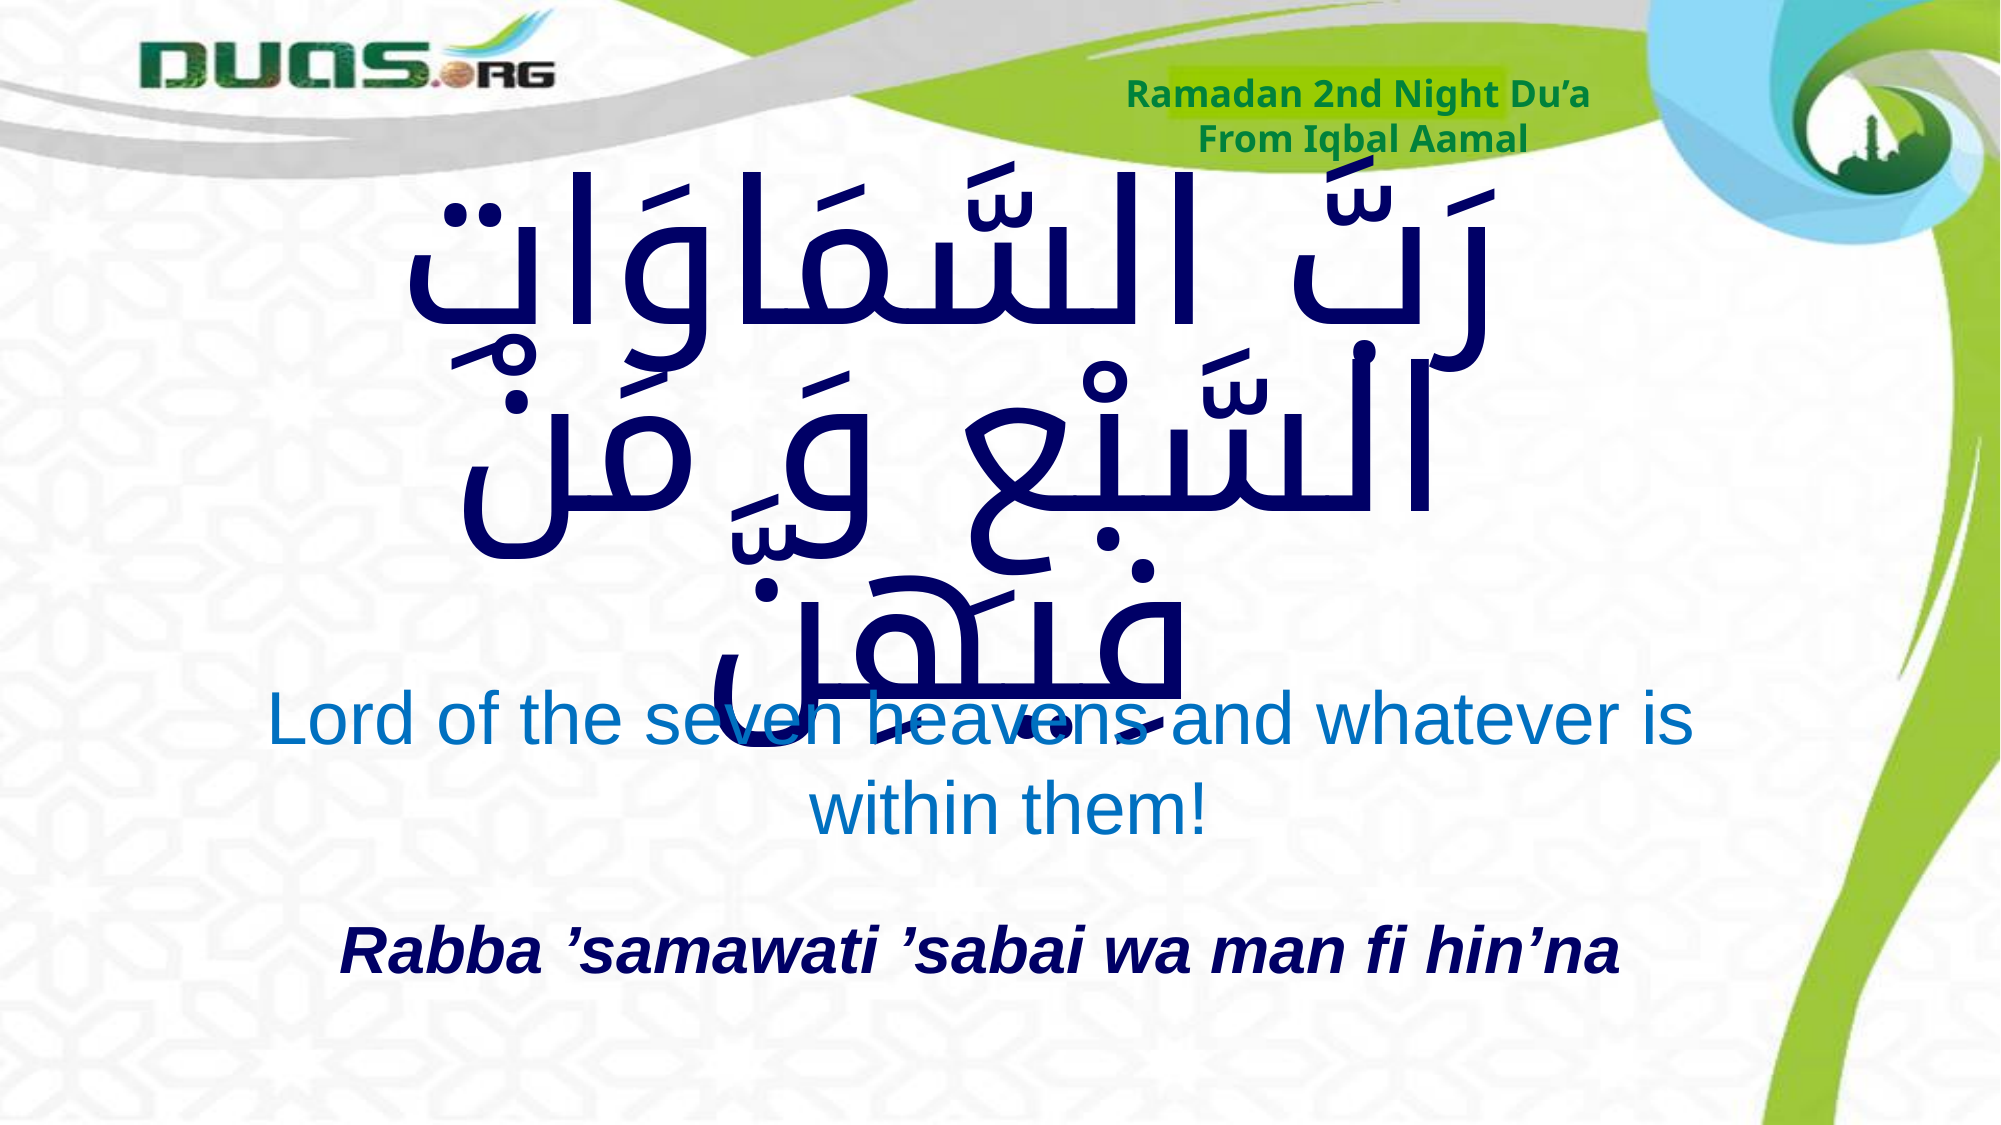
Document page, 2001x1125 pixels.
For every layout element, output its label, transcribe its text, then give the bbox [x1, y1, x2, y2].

text_box Rabba ’samawati ’sabai wa man fi hin’na [312, 899, 1650, 995]
text_box Ramadan 2nd Night Du’a From Iqbal Aamal [1110, 62, 1617, 168]
subtitle Lord of the seven heavens and whatever is within them! [200, 662, 1763, 863]
title رَبَّ السَّمَاوَاتِ السَّبْعِ وَ مَنْ فِيهِنَّ [200, 337, 1700, 579]
picture [0, 0, 2001, 1125]
